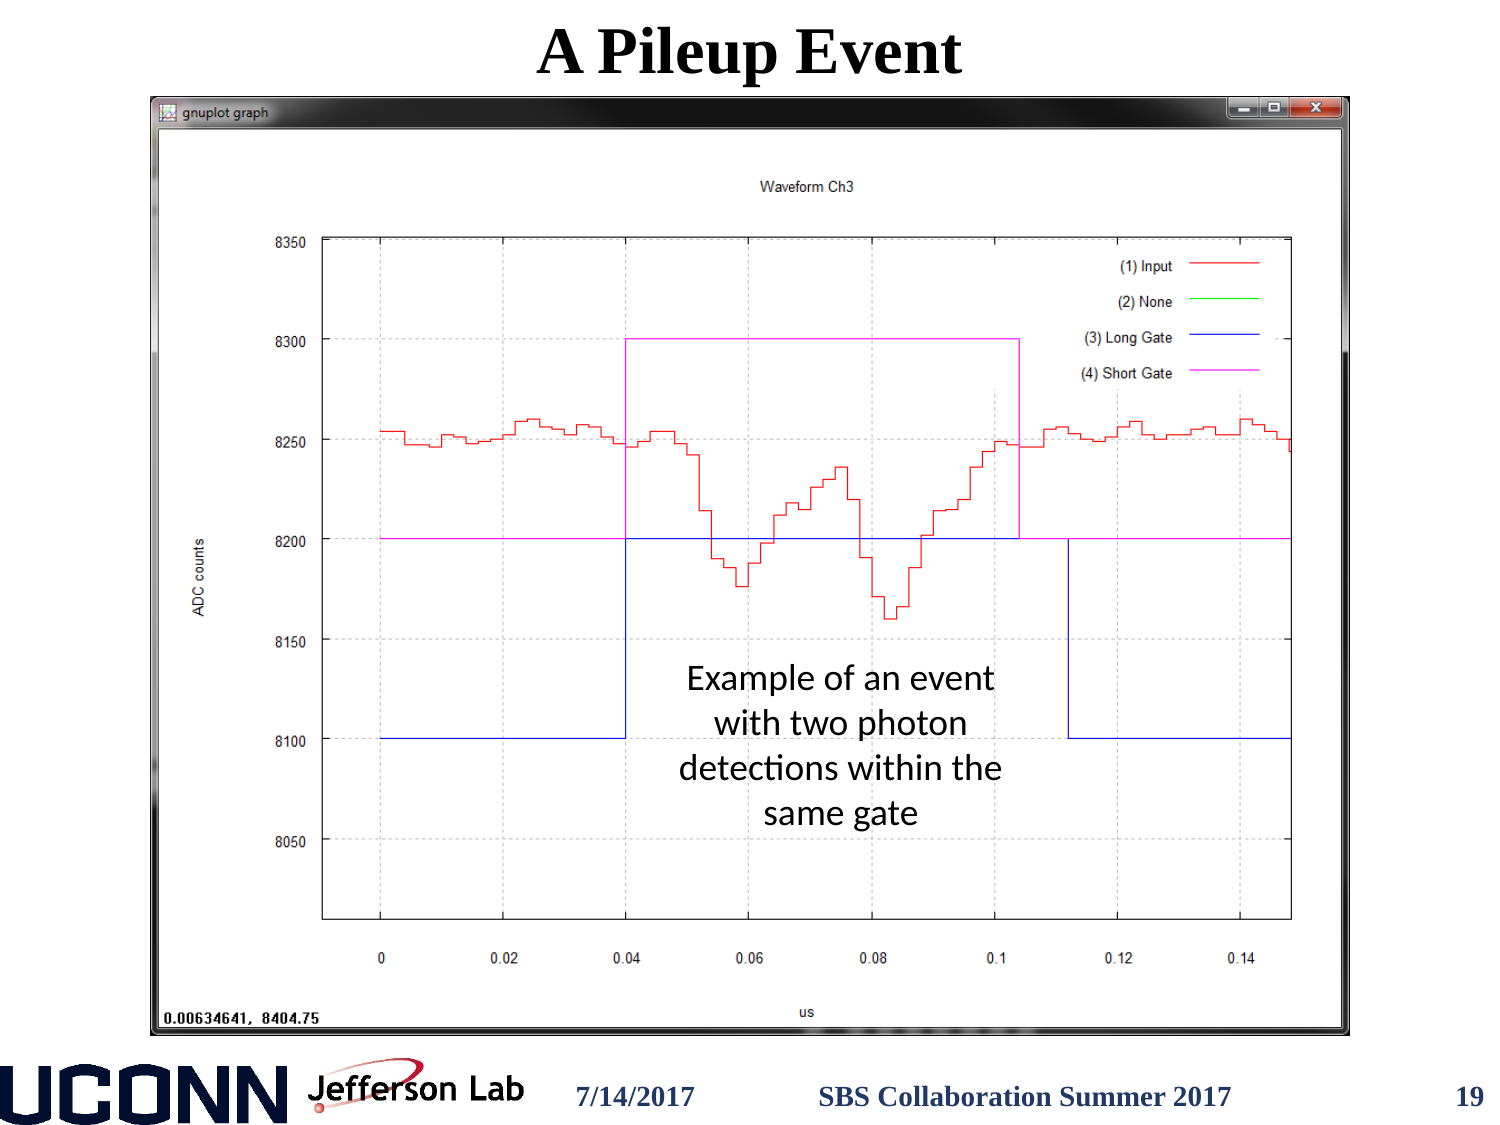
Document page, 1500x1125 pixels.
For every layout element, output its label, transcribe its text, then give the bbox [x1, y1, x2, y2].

picture [293, 1049, 534, 1125]
footer SBS Collaboration Summer 2017 [737, 1065, 1313, 1125]
title A Pileup Event [0, 4, 1500, 100]
picture [149, 96, 1350, 1036]
picture [0, 1064, 287, 1125]
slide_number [540, 1065, 731, 1125]
slide_number 19 [1313, 1065, 1500, 1125]
